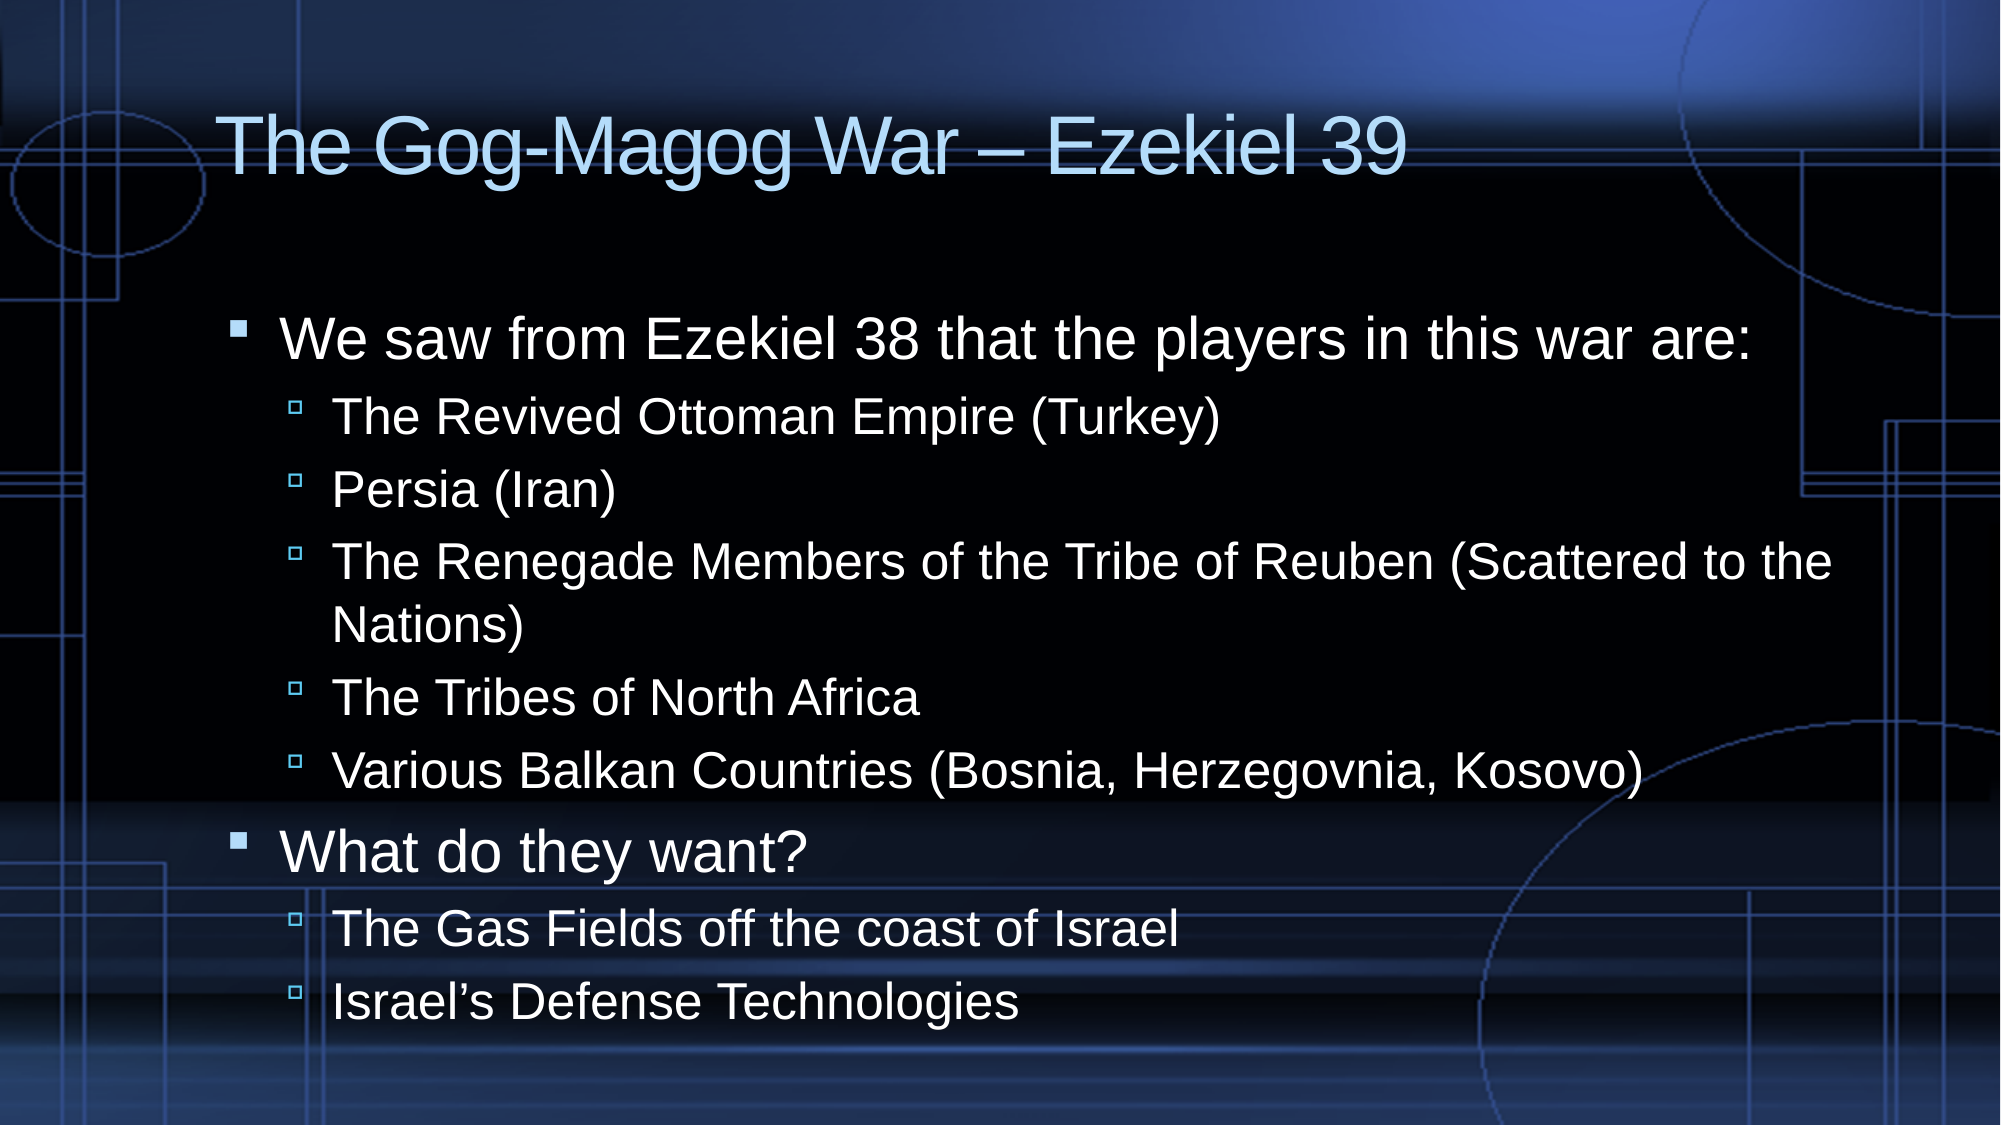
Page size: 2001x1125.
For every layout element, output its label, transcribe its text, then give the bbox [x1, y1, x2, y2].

list We saw from Ezekiel 38 that the players in this war are: The Revived Ottoman Empire (Turkey) Persia (Iran) The Renegade Members of the Tribe of Reuben (Scattered to the Nations) The Tribes of North Africa Various Balkan Countries (Bosnia, Herzegovnia, Kosovo) What do they want? The Gas Fields off the coast of Israel Israel’s Defense Technologies [200, 292, 1900, 1043]
picture [0, 0, 2001, 1125]
title The Gog-Magog War – Ezekiel 39 [200, 83, 1900, 234]
